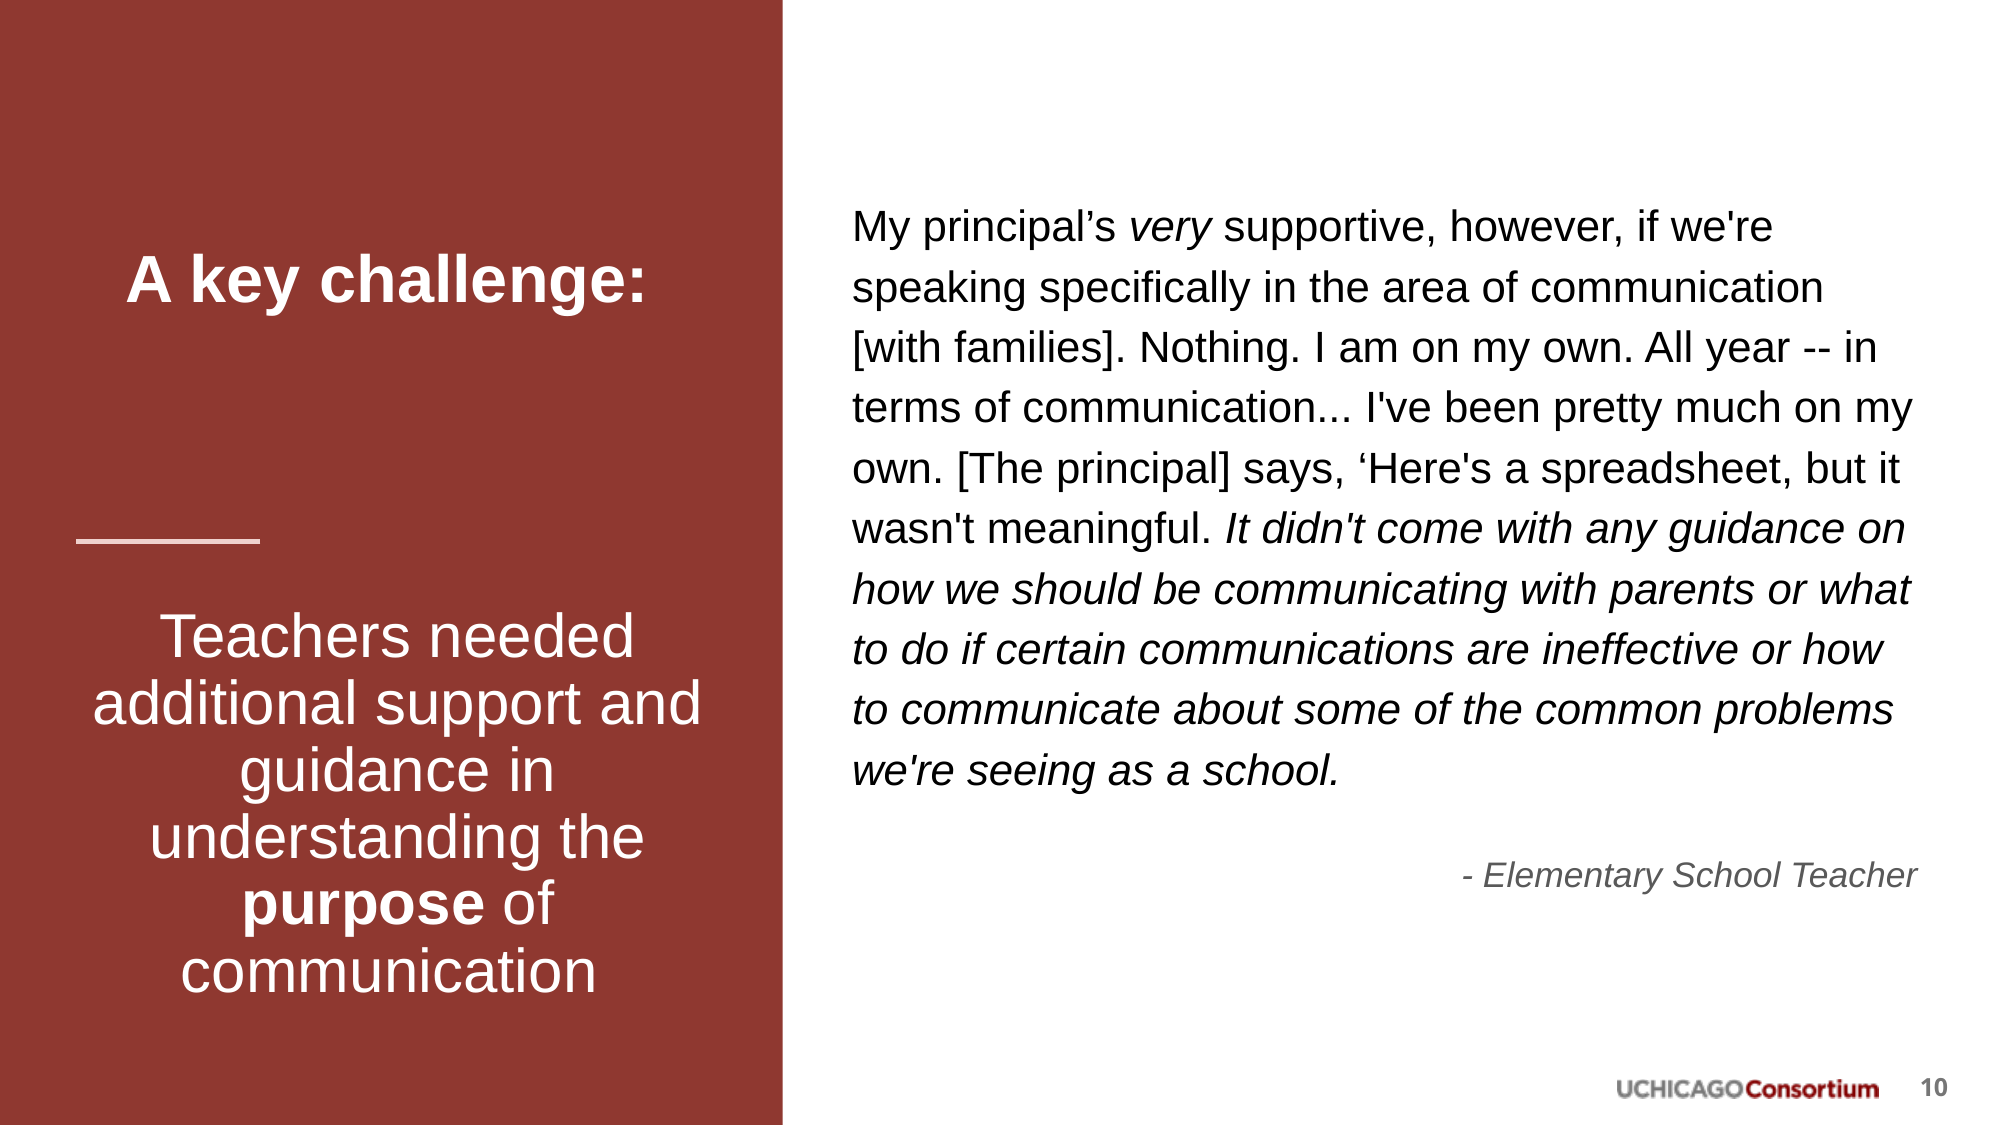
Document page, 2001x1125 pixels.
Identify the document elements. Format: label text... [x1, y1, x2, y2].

text_box My principal’s very supportive, however, if we're speaking specifically in the area of communication [with families]. Nothing. I am on my own. All year -- in terms of communication... I've been pretty much on my own. [The principal] says, ‘Here's a spreadsheet, but it wasn't meaningful. It didn't come with any guidance on how we should be communicating with parents or what to do if certain communications are ineffective or how to communicate about some of the common problems we're seeing as a school. - Elementary School Teacher [836, 182, 1933, 902]
slide_number 10 [1904, 1069, 2000, 1108]
list Teachers needed additional support and guidance in understanding the purpose of communication [75, 596, 721, 1015]
picture [1617, 1079, 1879, 1099]
title A key challenge: [74, 75, 720, 487]
